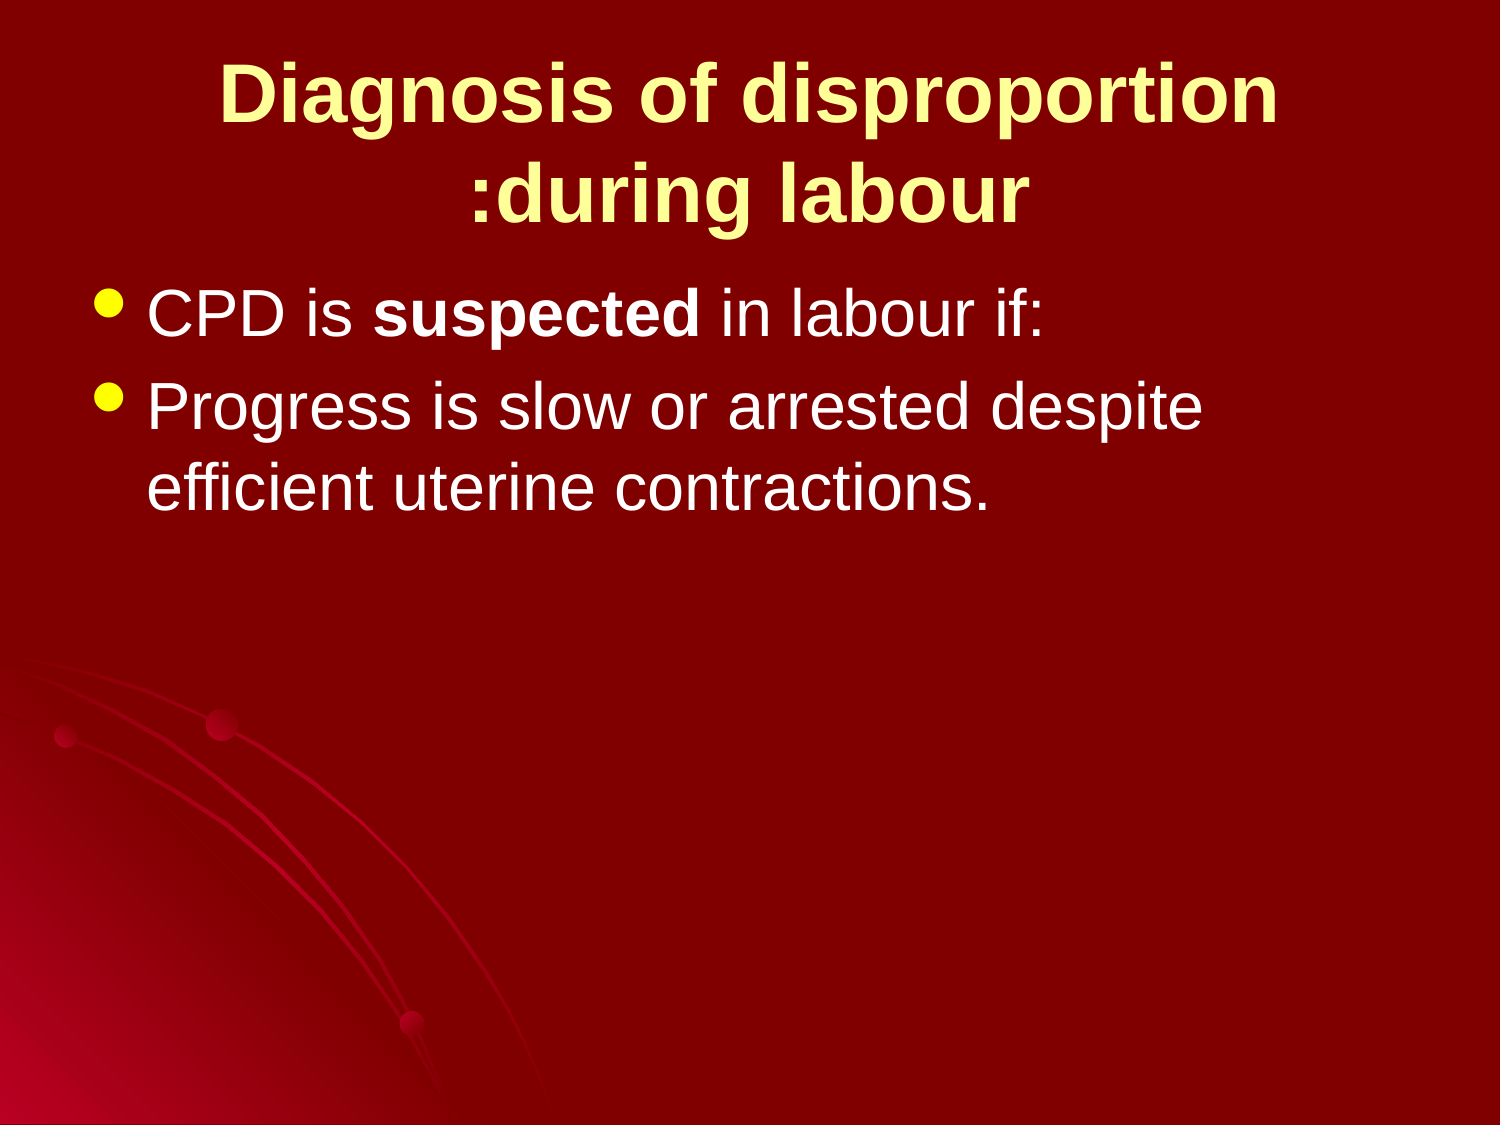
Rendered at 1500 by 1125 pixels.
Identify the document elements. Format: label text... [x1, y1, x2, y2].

list CPD is suspected in labour if: Progress is slow or arrested despite efficient uterine contractions. [75, 262, 1425, 1006]
title Diagnosis of disproportion during labour: [75, 45, 1425, 233]
